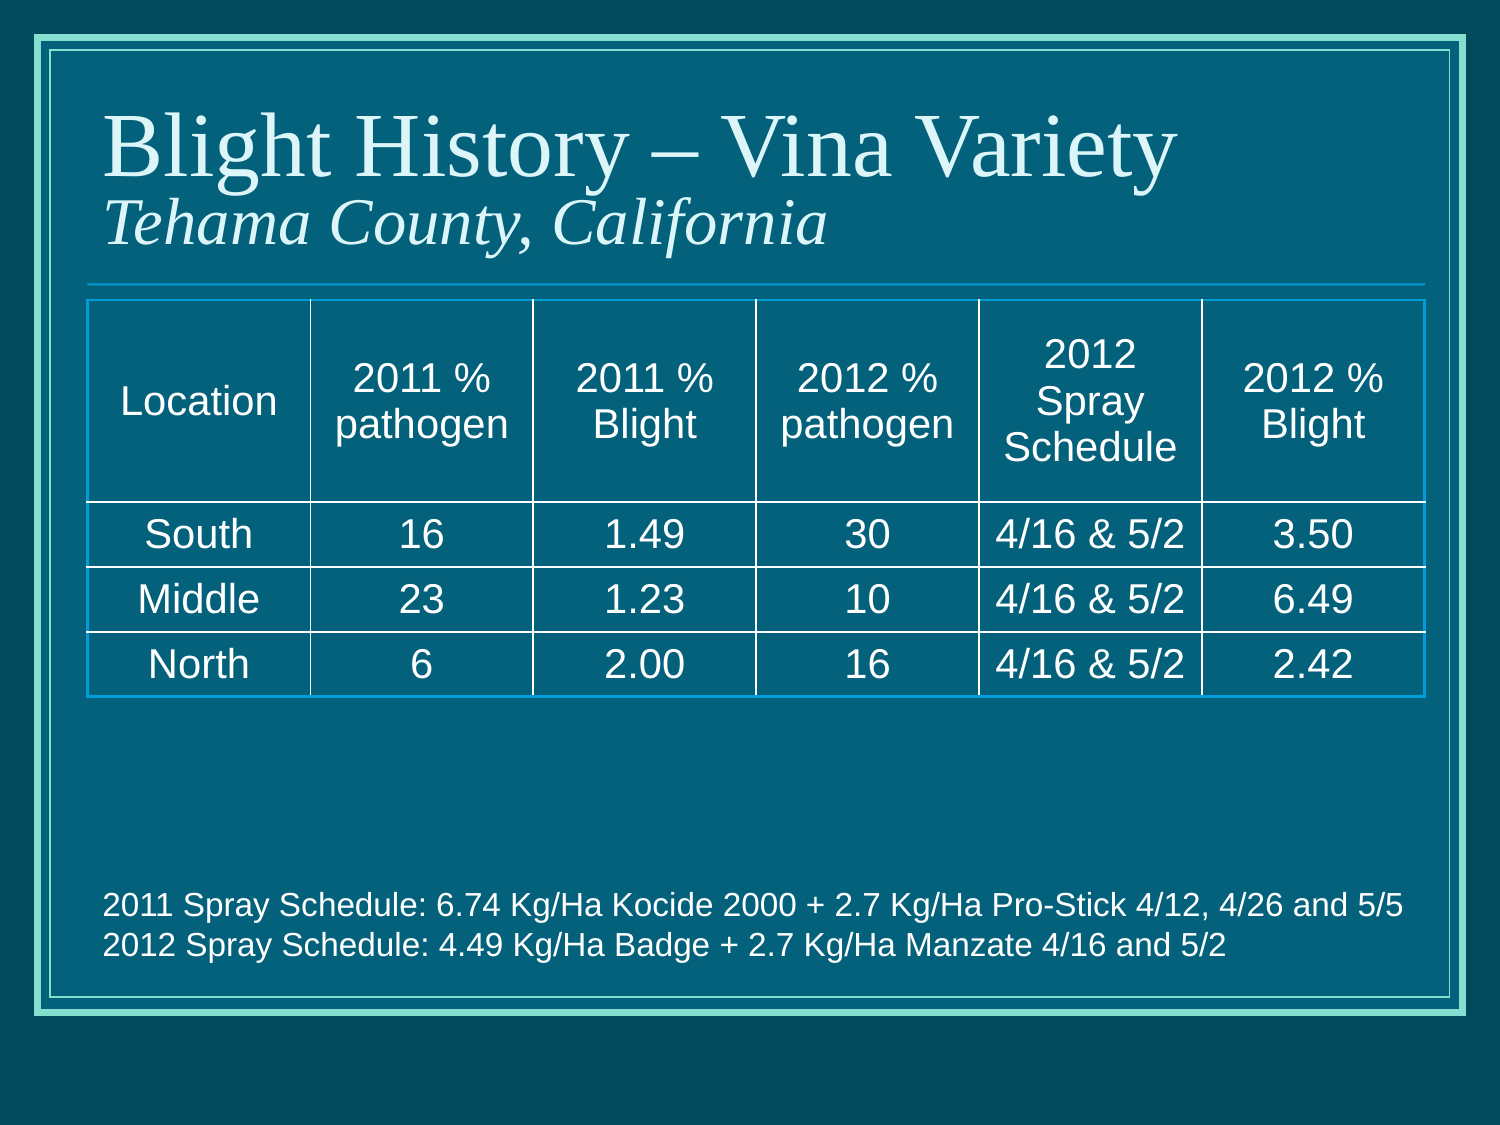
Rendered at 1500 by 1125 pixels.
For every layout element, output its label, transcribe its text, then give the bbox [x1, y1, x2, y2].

table_cell 4/16 & 5/2 [980, 633, 1201, 695]
table_cell 16 [757, 633, 978, 695]
table_header 2011 % pathogen [311, 301, 532, 501]
table_cell 6 [311, 633, 532, 695]
table_header Location [89, 301, 310, 501]
table_cell 6.49 [1203, 568, 1423, 631]
table_cell 23 [311, 568, 532, 631]
table_cell 4/16 & 5/2 [980, 568, 1201, 631]
table_cell 10 [757, 568, 978, 631]
title Blight History – Vina Variety Tehama County, California [87, 77, 1425, 266]
table_cell 1.23 [534, 568, 755, 631]
table_cell 3.50 [1203, 503, 1423, 566]
table_header 2011 % Blight [534, 301, 755, 501]
table_header 2012 Spray Schedule [980, 301, 1201, 501]
text_box 2011 Spray Schedule: 6.74 Kg/Ha Kocide 2000 + 2.7 Kg/Ha Pro-Stick 4/12, 4/26 and 5/5 2012 Spray Schedule: 4.49 Kg/Ha Badge + 2.7 Kg/Ha Manzate 4/16 and 5/2 [87, 875, 1425, 971]
table_cell North [89, 633, 310, 695]
table_cell 2.00 [534, 633, 755, 695]
table_cell 30 [757, 503, 978, 566]
table_cell 1.49 [534, 503, 755, 566]
table_header 2012 % pathogen [757, 301, 978, 501]
table_cell 16 [311, 503, 532, 566]
table_cell 4/16 & 5/2 [980, 503, 1201, 566]
table_cell 2.42 [1203, 633, 1423, 695]
table_cell Middle [89, 568, 310, 631]
table_header 2012 % Blight [1203, 301, 1423, 501]
table_cell South [89, 503, 310, 566]
